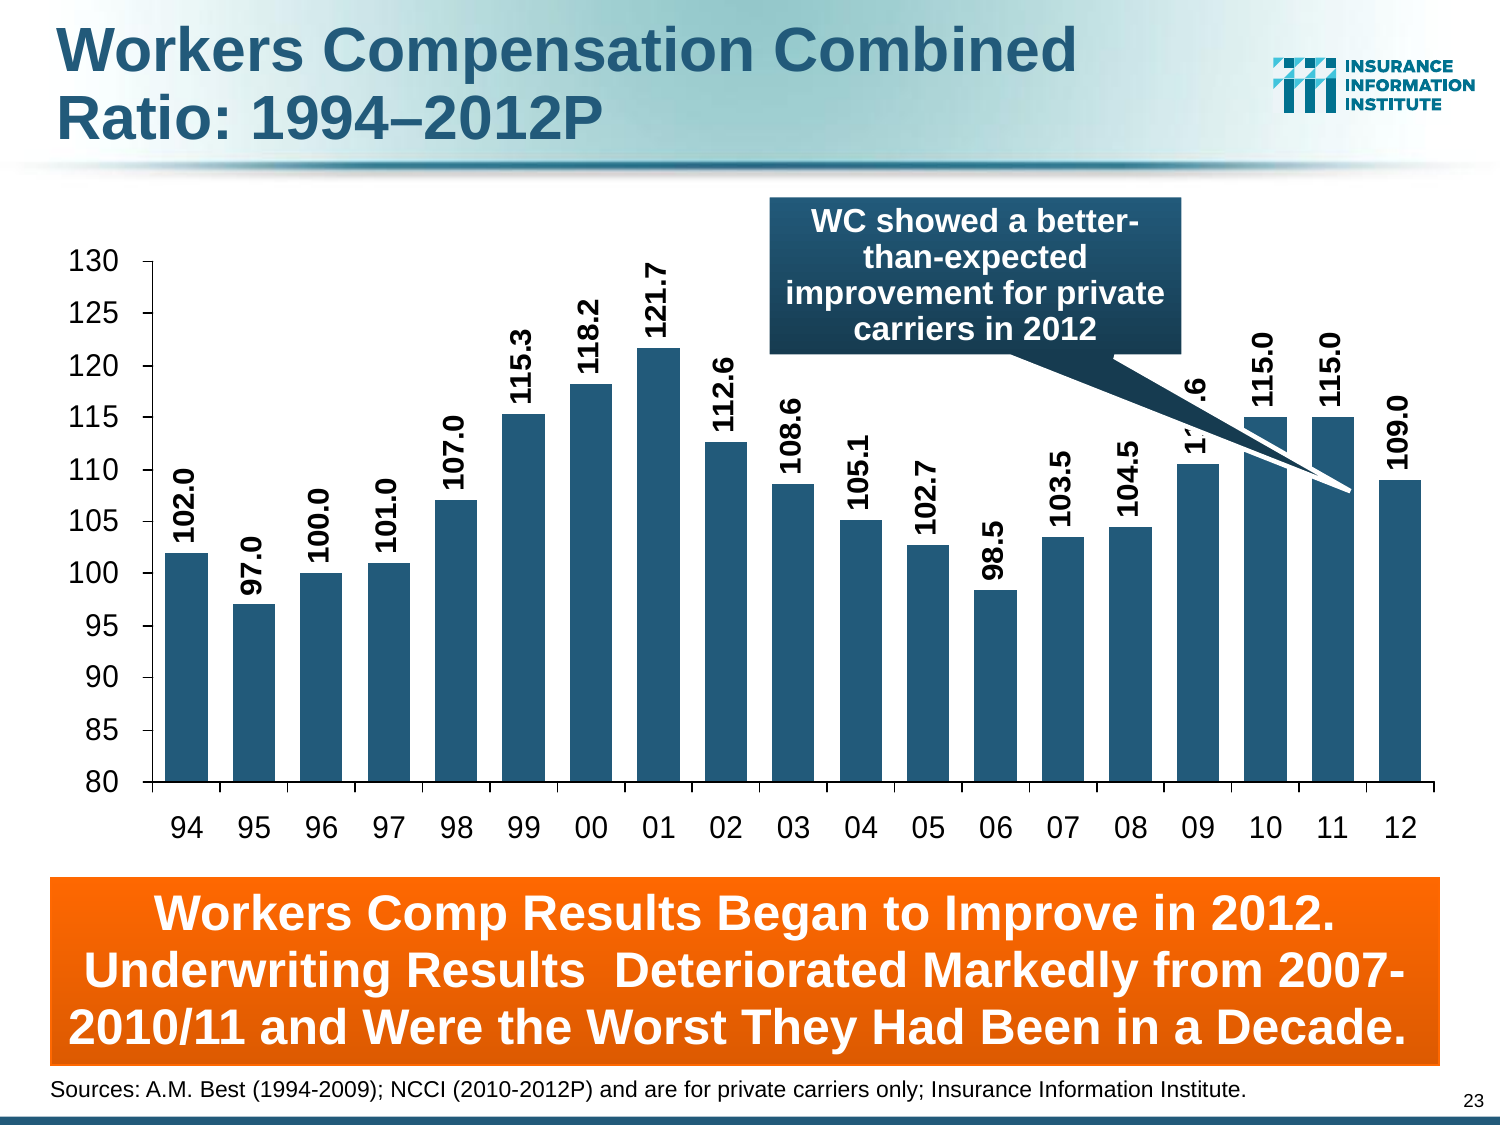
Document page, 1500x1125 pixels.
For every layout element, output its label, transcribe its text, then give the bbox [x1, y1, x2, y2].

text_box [55, 224, 1442, 862]
text_box WC showed a better-than-expected improvement for private carriers in 2012 [767, 195, 1184, 223]
title Workers Compensation Combined Ratio: 1994–2012P [48, 14, 1264, 157]
slide_number 23 [1410, 1091, 1485, 1112]
text_box Workers Comp Results Began to Improve in 2012. Underwriting Results Deteriorated Markedly from 2007-2010/11 and Were the Worst They Had Been in a Decade. [50, 878, 1440, 1066]
text_box Sources: A.M. Best (1994-2009); NCCI (2010-2012P) and are for private carriers only; Insurance Information Institute. [0, 1050, 1402, 1125]
picture [0, 0, 1500, 189]
